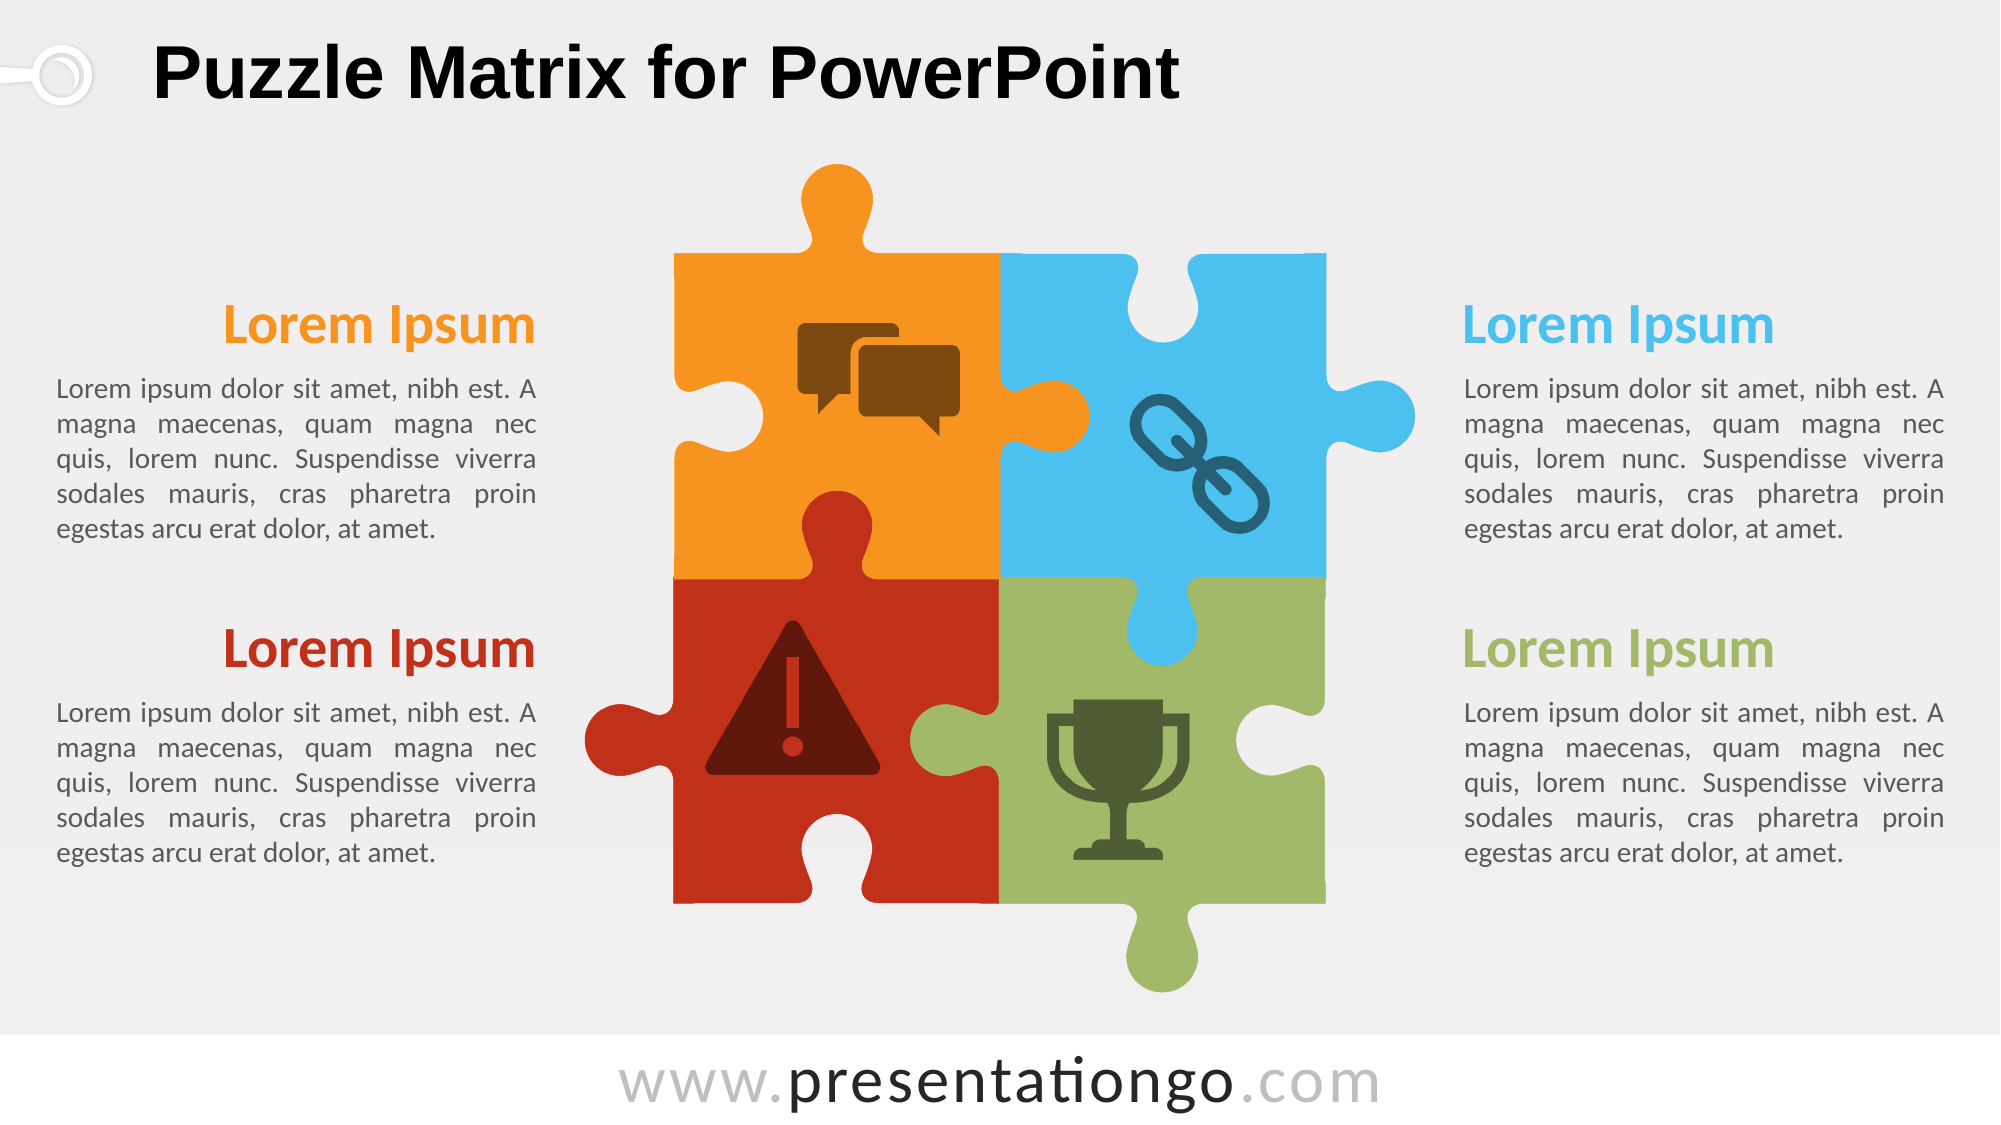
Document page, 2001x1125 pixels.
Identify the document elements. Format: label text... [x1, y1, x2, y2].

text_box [55, 600, 538, 878]
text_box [55, 276, 538, 554]
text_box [1462, 600, 1945, 878]
text_box [585, 491, 999, 904]
picture [1020, 682, 1216, 877]
title Puzzle Matrix for PowerPoint [137, 26, 1863, 148]
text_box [1462, 276, 1945, 554]
text_box [910, 577, 1326, 993]
text_box [674, 164, 1090, 580]
picture [1102, 366, 1297, 561]
picture [695, 600, 890, 795]
text_box [1001, 253, 1415, 666]
picture [781, 282, 976, 478]
